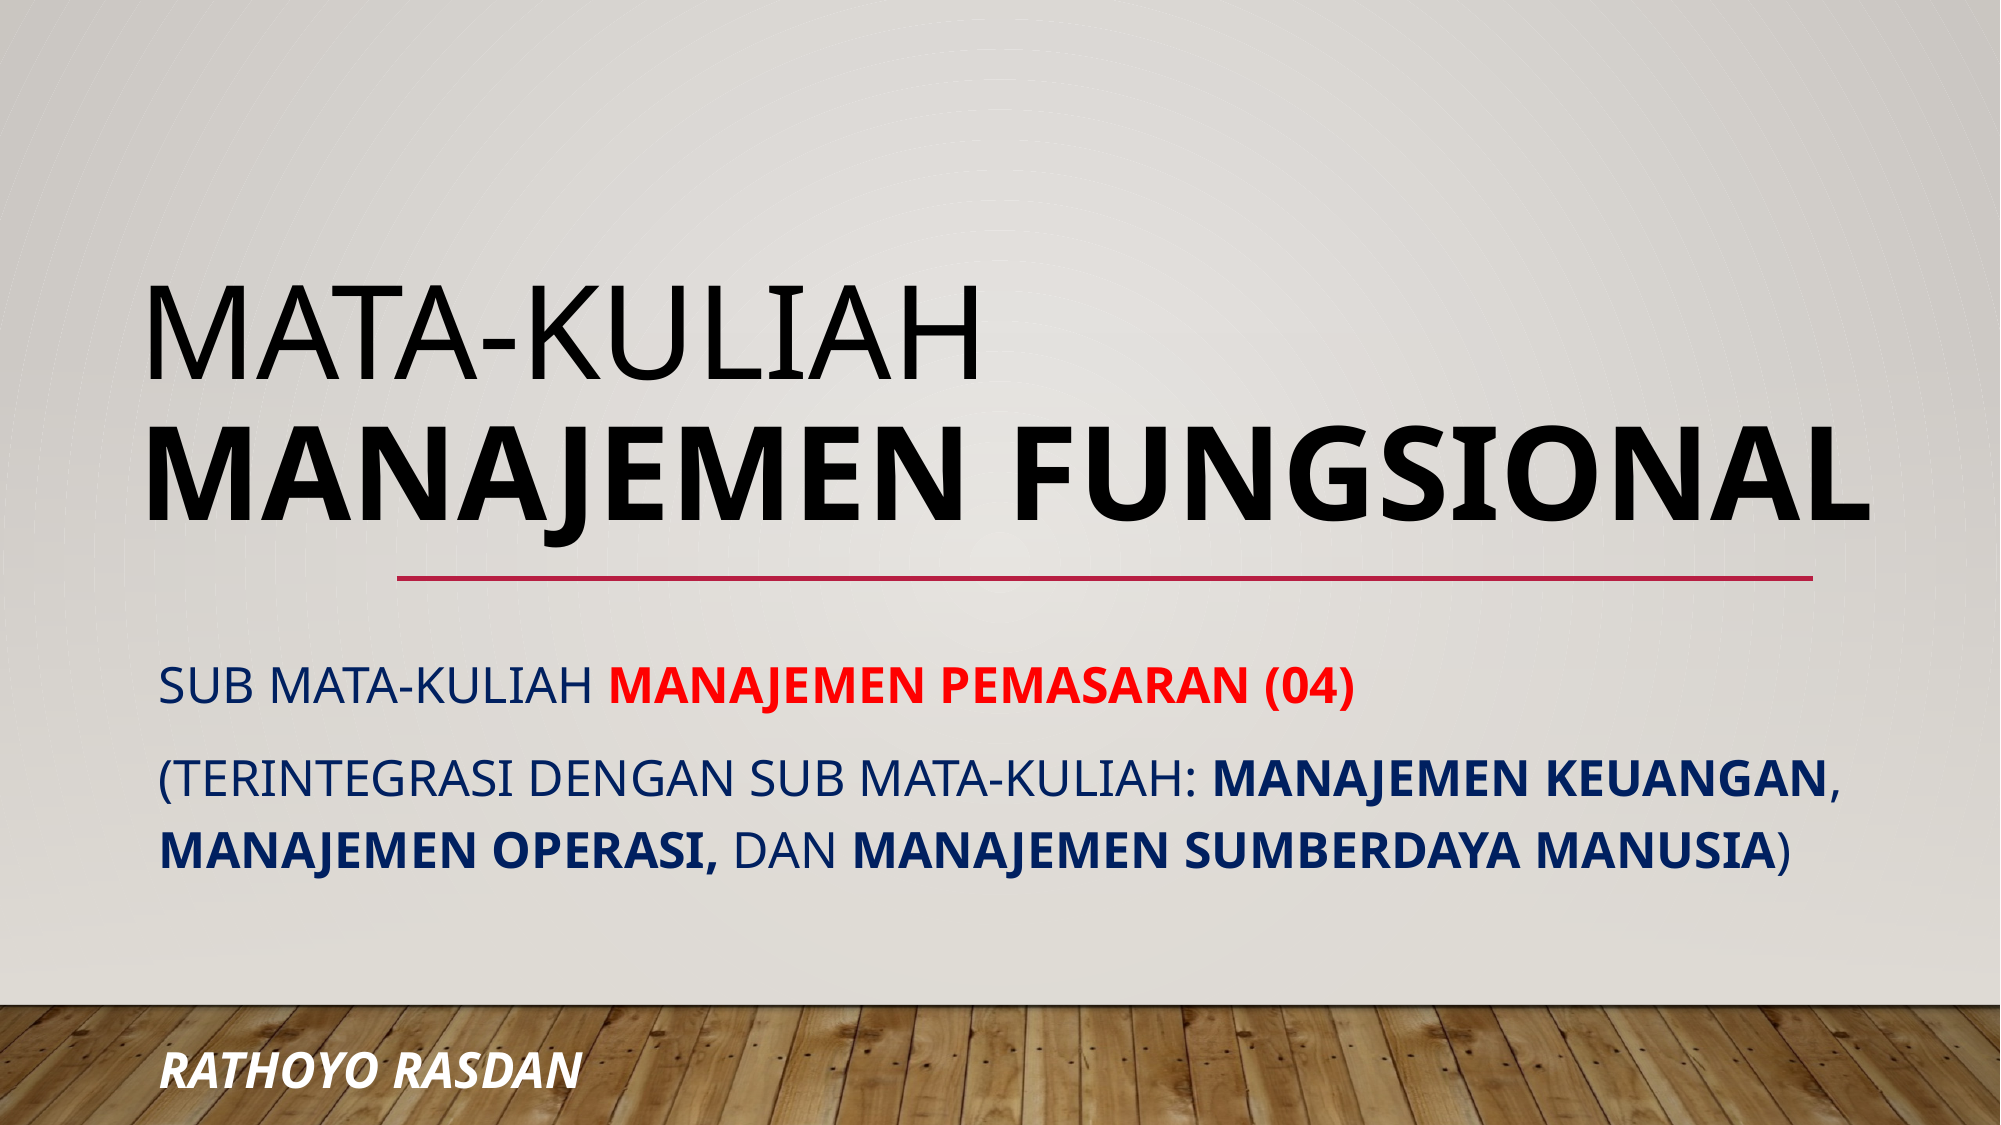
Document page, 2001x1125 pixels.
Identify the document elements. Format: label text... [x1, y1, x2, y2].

text_box RATHOYO RASDAN [143, 1031, 819, 1125]
picture [0, 1005, 2000, 1125]
title Mata-kuliah Manajemen fungsional [123, 131, 1914, 549]
subtitle SUB MATA-KULIAH MANAJEMEN pemasaran (04) (TERINTEGRASI DENGAN SUB MATA-KULIAH: MANAJEMEN keuangan, MANAJEMEN OPERASI, DAN MANAJEMEN SUMBERDAYA MANUSIA) [143, 626, 1914, 1000]
